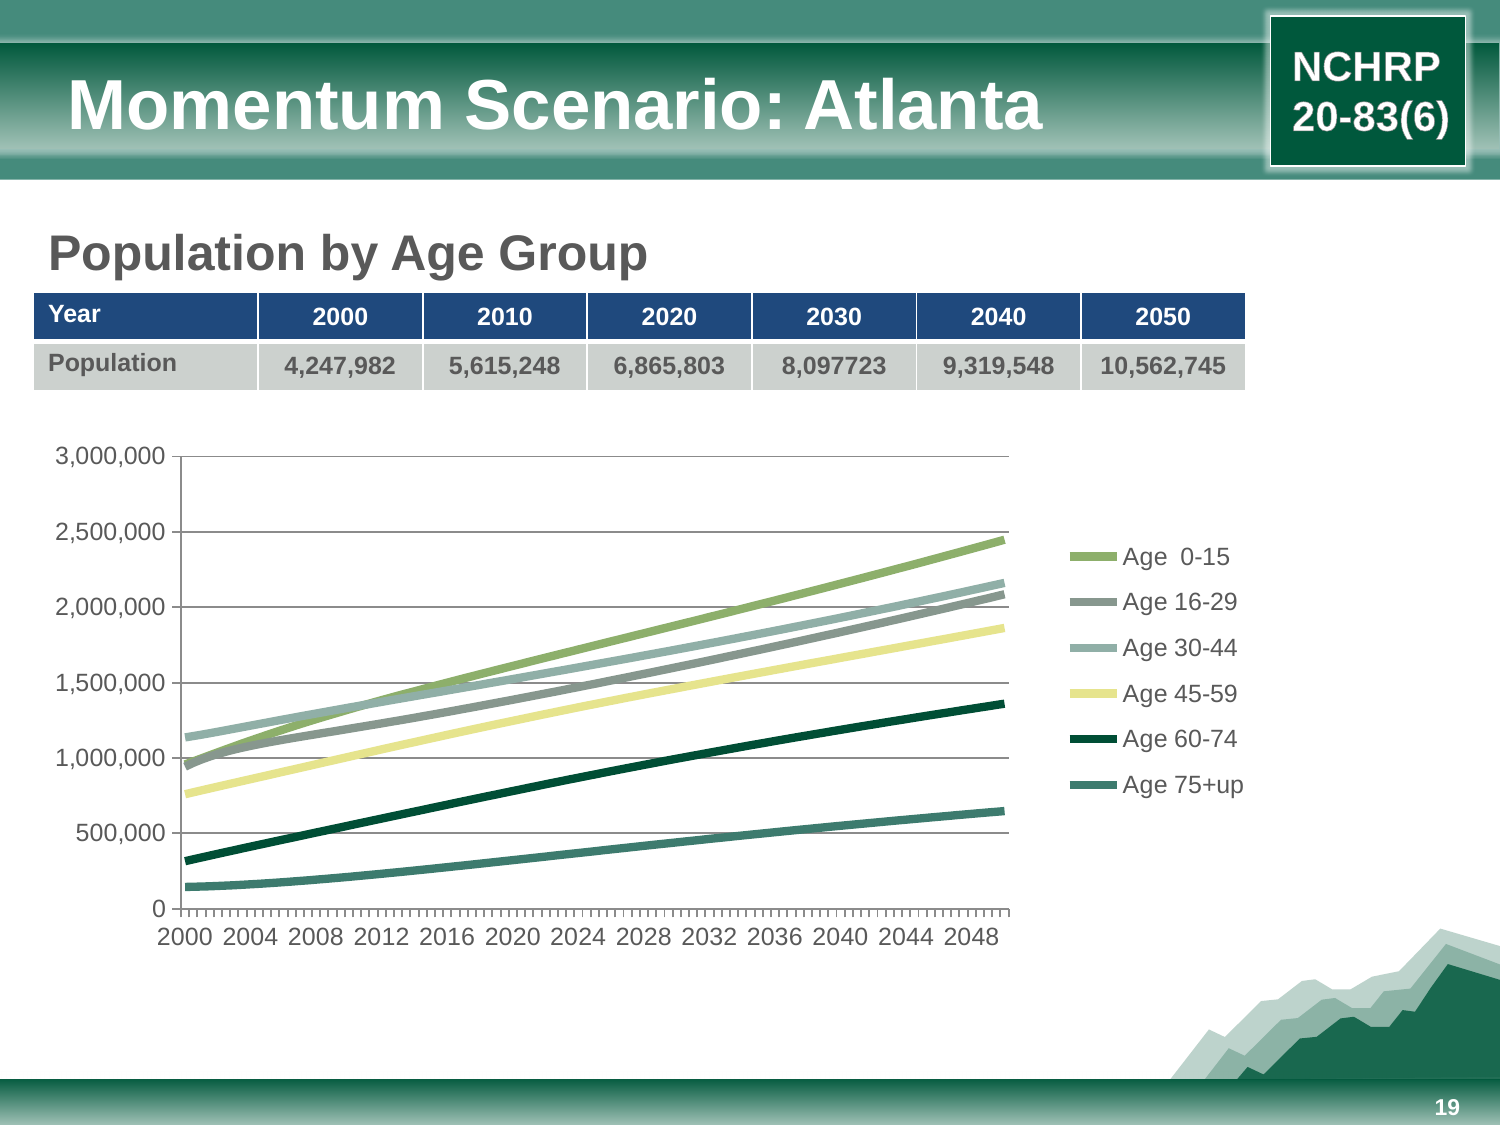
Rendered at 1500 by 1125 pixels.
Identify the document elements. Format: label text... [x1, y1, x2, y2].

table_cell 4,247,982 [259, 344, 422, 390]
table_header 2050 [1082, 314, 1245, 339]
table_header 2010 [424, 314, 586, 339]
table_cell 5,615,248 [424, 344, 586, 390]
list Population by Age Group [33, 207, 1384, 314]
slide_number 19 [1125, 1087, 1475, 1125]
table_cell Population [34, 344, 257, 390]
table_cell 8,097723 [753, 344, 916, 390]
table_header 2020 [588, 314, 751, 339]
table_header Year [34, 314, 257, 339]
table_cell 9,319,548 [917, 344, 1080, 390]
table_cell 6,865,803 [588, 344, 751, 390]
chart [34, 404, 1428, 982]
table_cell 10,562,745 [1082, 344, 1245, 390]
title Momentum Scenario: Atlanta [33, 44, 1208, 152]
table_header 2030 [753, 314, 916, 339]
table_header 2040 [917, 314, 1080, 339]
table_header 2000 [259, 314, 422, 339]
